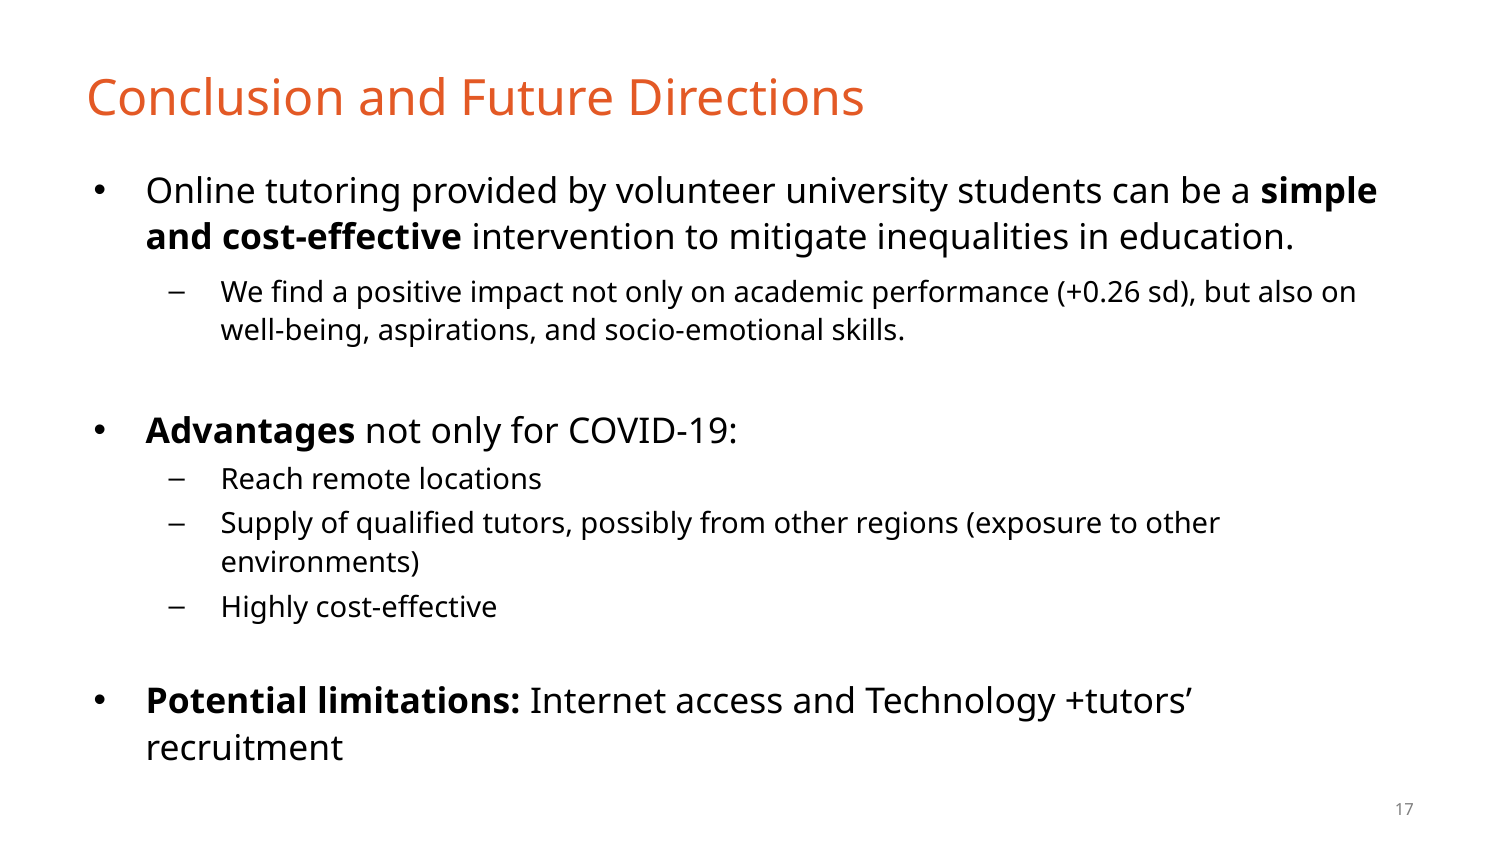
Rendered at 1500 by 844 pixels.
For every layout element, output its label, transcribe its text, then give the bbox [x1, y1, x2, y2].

slide_number 17 [1285, 793, 1426, 821]
title Conclusion and Future Directions [75, 23, 1425, 167]
list Online tutoring provided by volunteer university students can be a simple and cost-effective intervention to mitigate inequalities in education. We find a positive impact not only on academic performance (+0.26 sd), but also on well-being, aspirations, and socio-emotional skills. Advantages not only for COVID-19: Reach remote locations Supply of qualified tutors, possibly from other regions (exposure to other environments) Highly cost-effective Potential limitations: Internet access and Technology +tutors’ recruitment [59, 157, 1410, 738]
